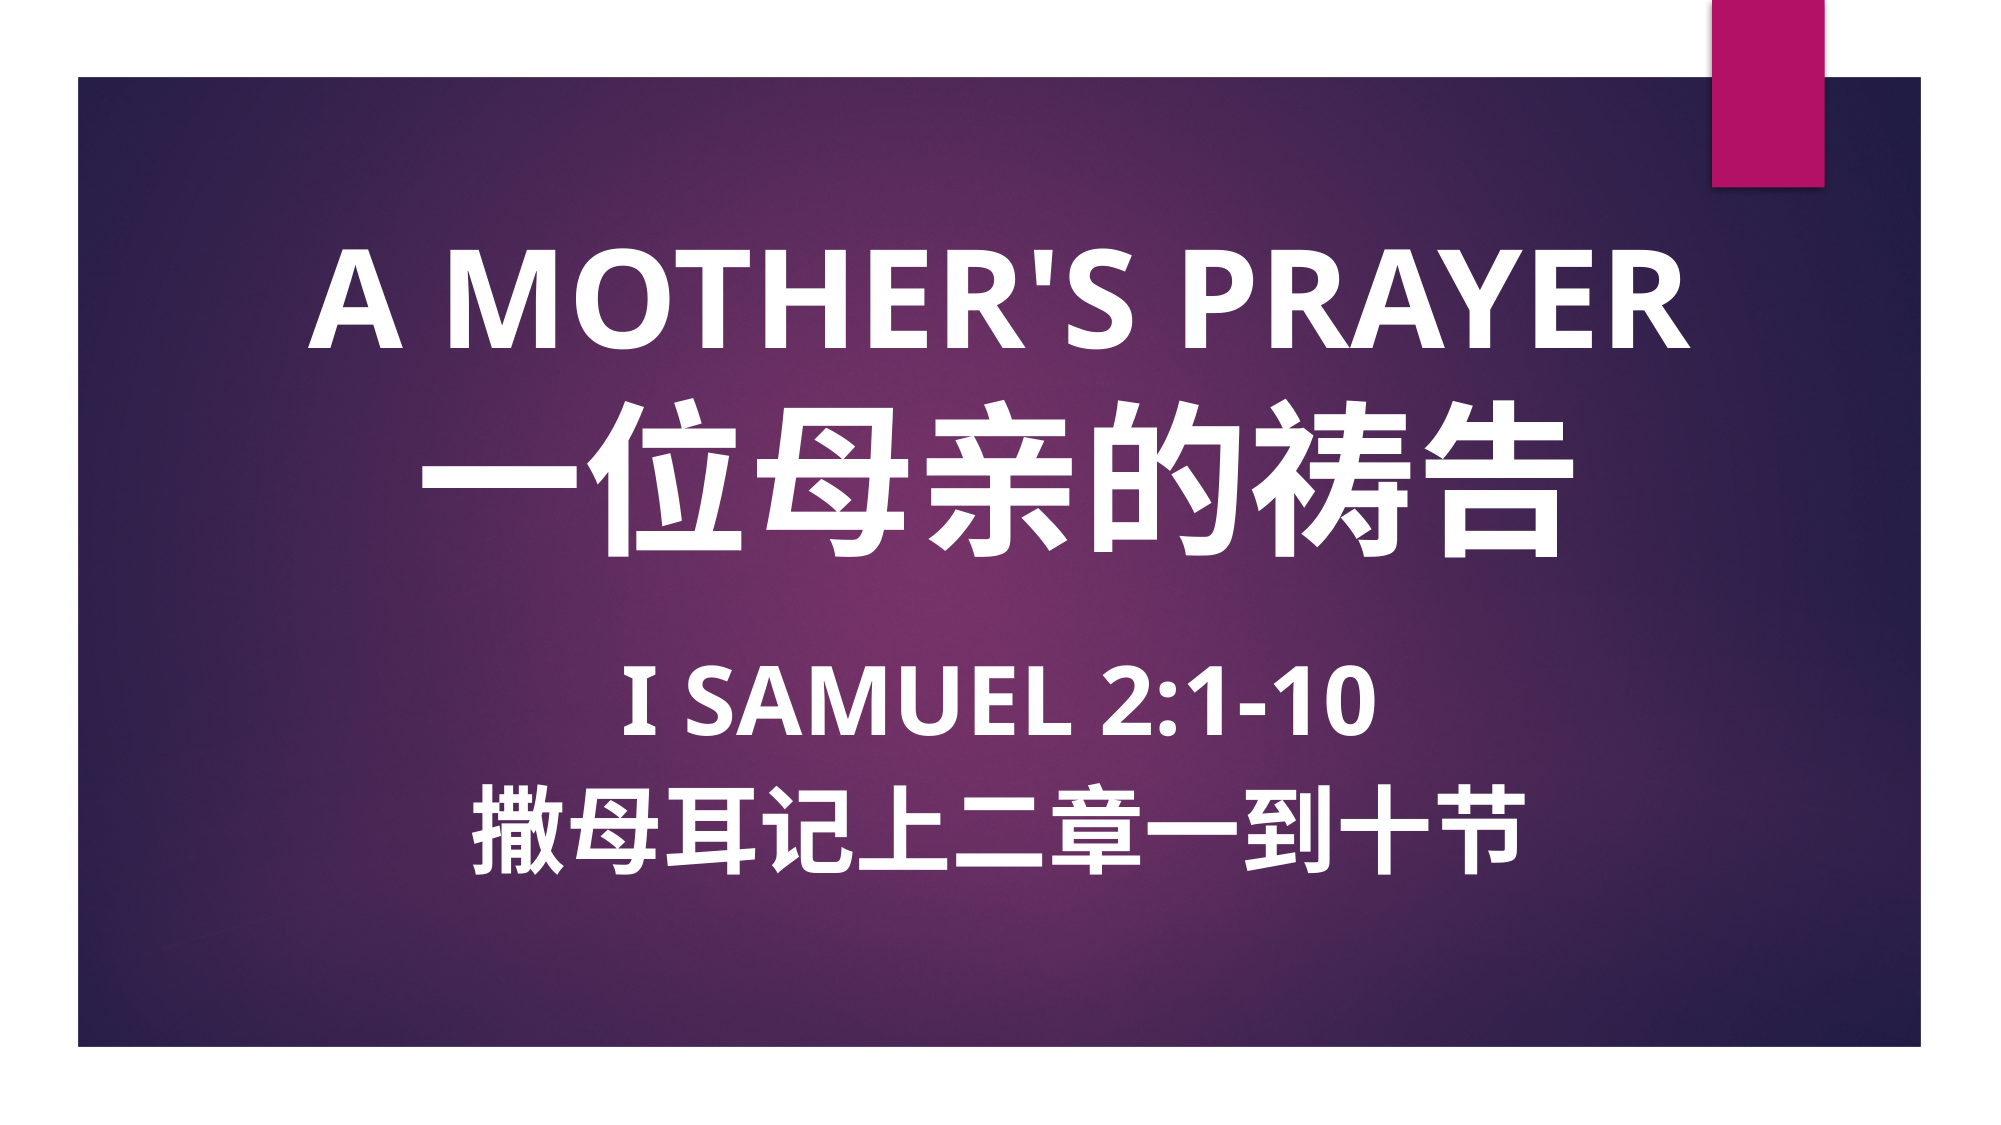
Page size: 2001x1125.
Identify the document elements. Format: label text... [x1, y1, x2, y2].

title A MOTHER'S PRAYER 一位母亲的祷告 [78, 69, 1922, 631]
subtitle I SAMUEL 2:1-10 撒母耳记上二章一到十节 [78, 631, 1922, 896]
